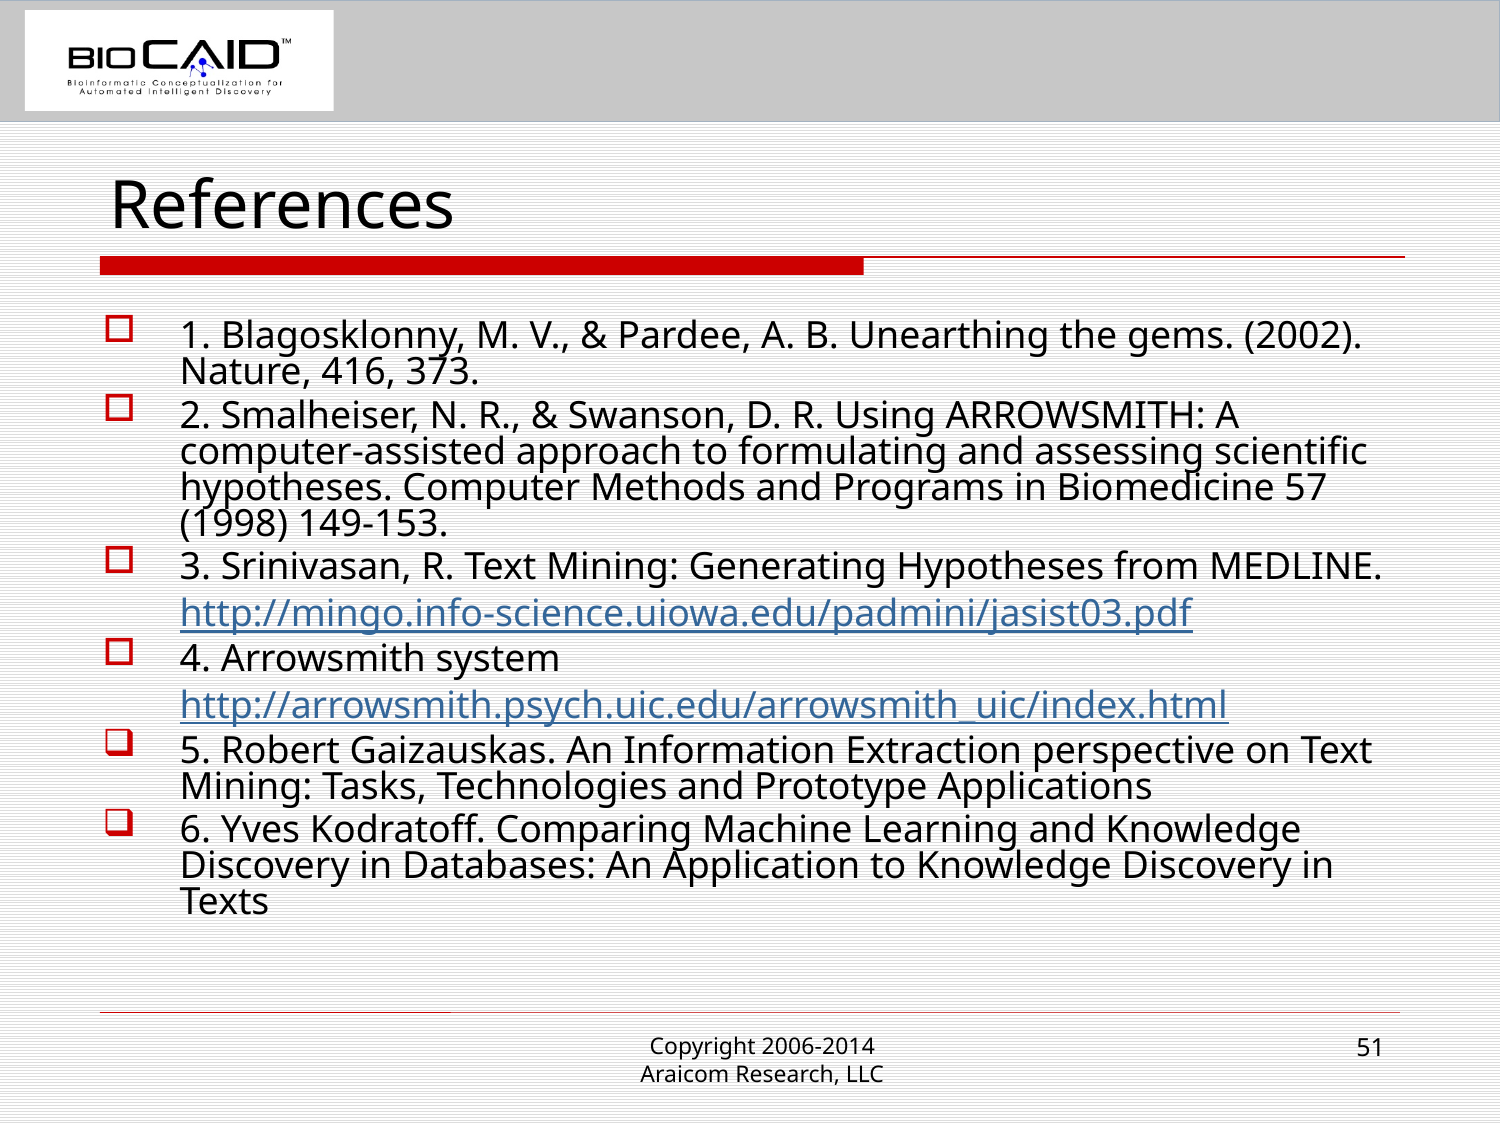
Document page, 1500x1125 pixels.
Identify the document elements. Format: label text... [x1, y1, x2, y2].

text_box [0, 0, 1500, 122]
picture [24, 10, 334, 111]
title References [94, 137, 1407, 250]
list 1. Blagosklonny, M. V., & Pardee, A. B. Unearthing the gems. (2002). Nature, 416, 373. 2. Smalheiser, N. R., & Swanson, D. R. Using ARROWSMITH: A computer-assisted approach to formulating and assessing scientific hypotheses. Computer Methods and Programs in Biomedicine 57 (1998) 149-153. 3. Srinivasan, R. Text Mining: Generating Hypotheses from MEDLINE. http://mingo.info-science.uiowa.edu/padmini/jasist03.pdf 4. Arrowsmith system http://arrowsmith.psych.uic.edu/arrowsmith_uic/index.html 5. Robert Gaizauskas. An Information Extraction perspective on Text Mining: Tasks, Technologies and Prototype Applications 6. Yves Kodratoff. Comparing Machine Learning and Knowledge Discovery in Databases: An Application to Knowledge Discovery in Texts [87, 312, 1438, 825]
text_box Copyright 2006-2014 Araicom Research, LLC [99, 1024, 1425, 1103]
